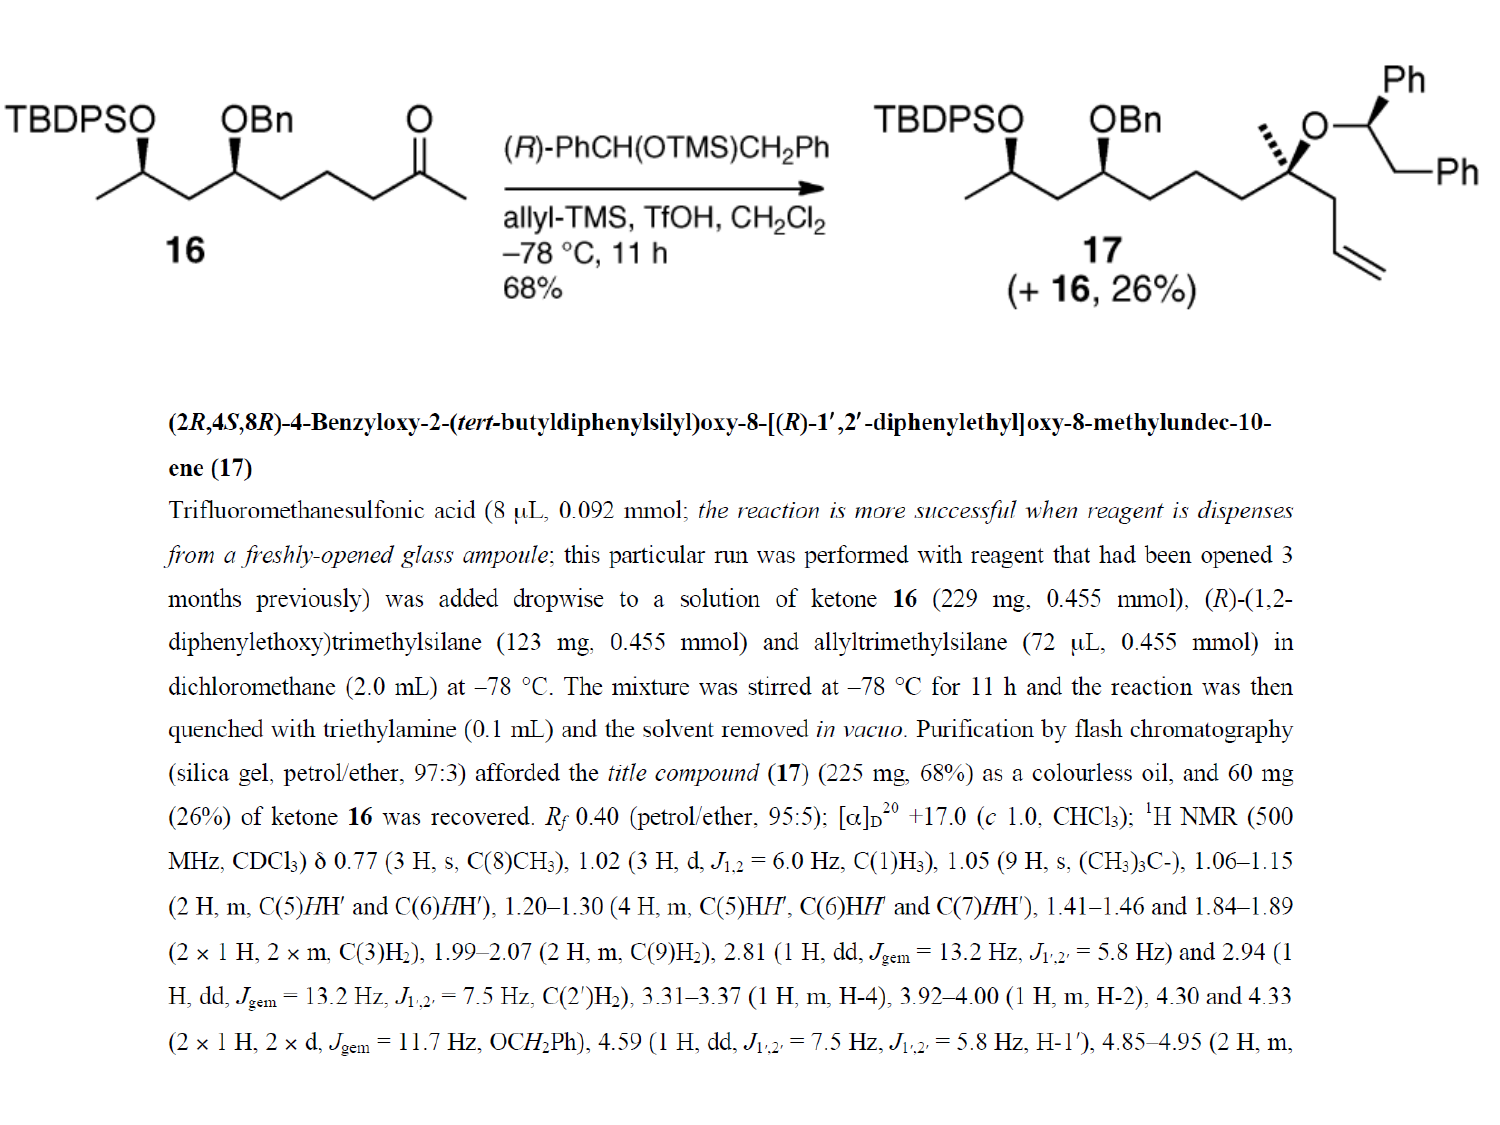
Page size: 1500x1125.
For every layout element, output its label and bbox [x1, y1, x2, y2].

picture [0, 49, 1500, 314]
picture [124, 399, 1313, 1063]
